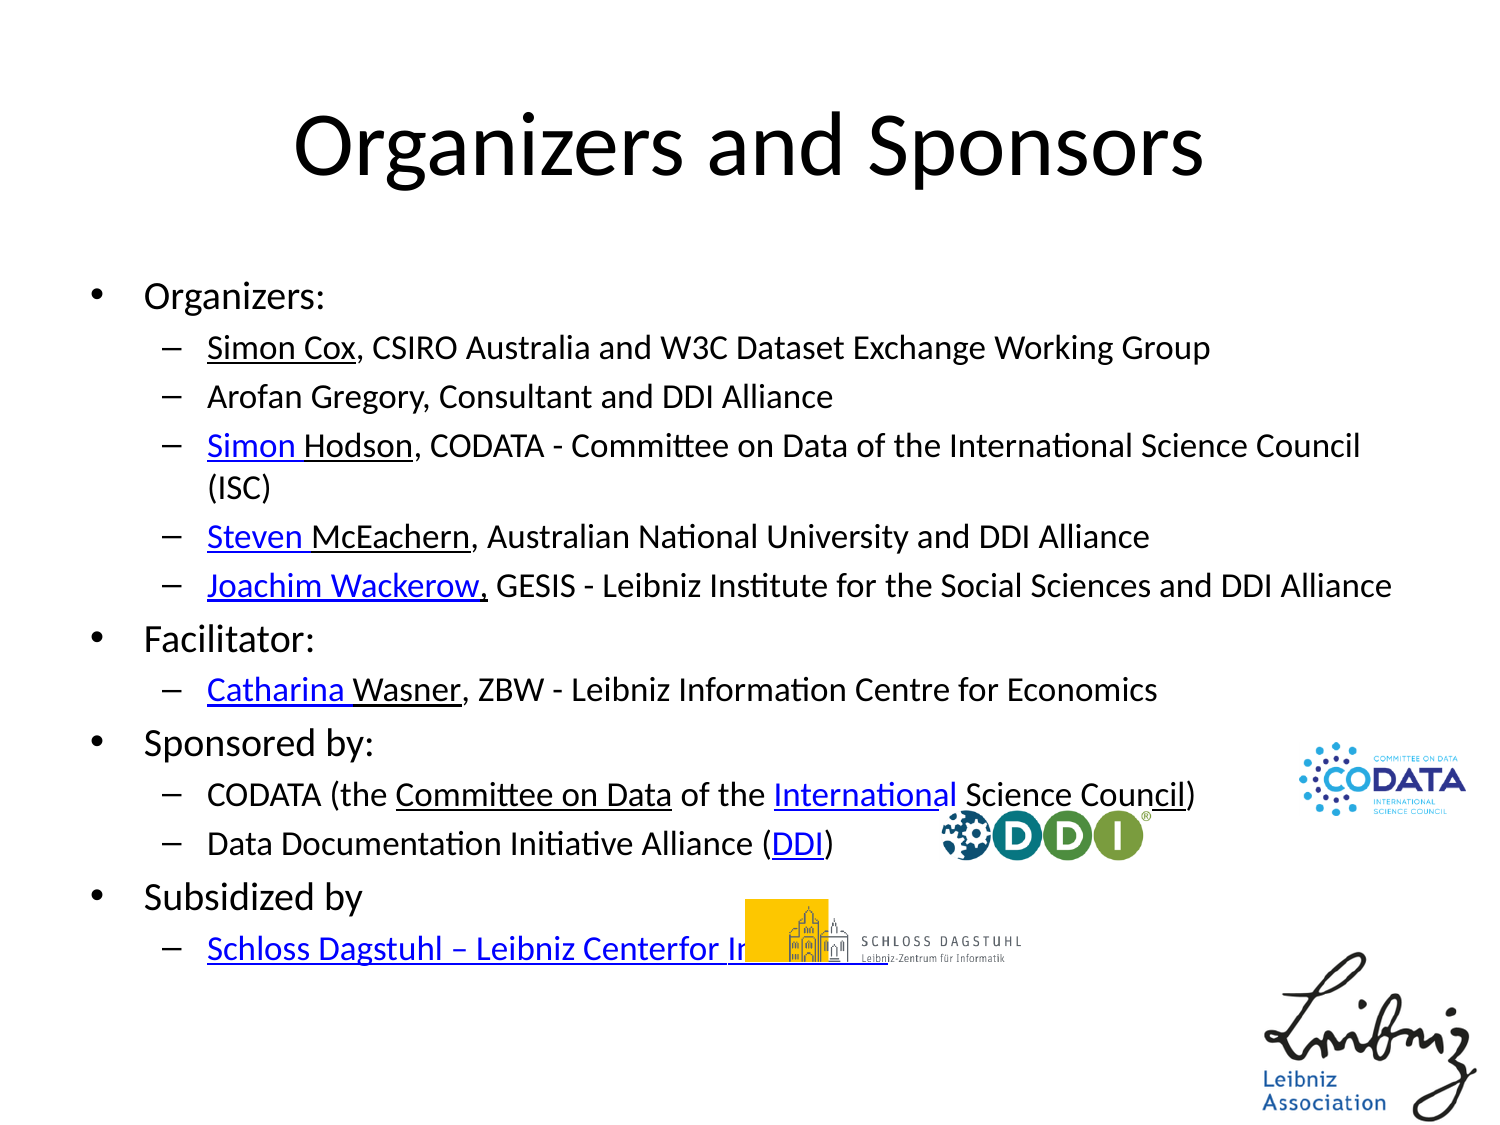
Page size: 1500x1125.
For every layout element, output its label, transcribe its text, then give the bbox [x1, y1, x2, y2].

picture [938, 809, 1152, 861]
picture [745, 899, 1021, 962]
picture [1299, 742, 1466, 816]
picture [1237, 949, 1500, 1125]
title Organizers and Sponsors [75, 45, 1425, 233]
list Organizers: Simon Cox, CSIRO Australia and W3C Dataset Exchange Working Group Arofan Gregory, Consultant and DDI Alliance Simon Hodson, CODATA - Committee on Data of the International Science Council (ISC) Steven McEachern, Australian National University and DDI Alliance Joachim Wackerow, GESIS - Leibniz Institute for the Social Sciences and DDI Alliance Facilitator: Catharina Wasner, ZBW - Leibniz Information Centre for Economics Sponsored by: CODATA (the Committee on Data of the International Science Council) Data Documentation Initiative Alliance (DDI) Subsidized by Schloss Dagstuhl – Leibniz Center for Informatics [75, 262, 1425, 1005]
